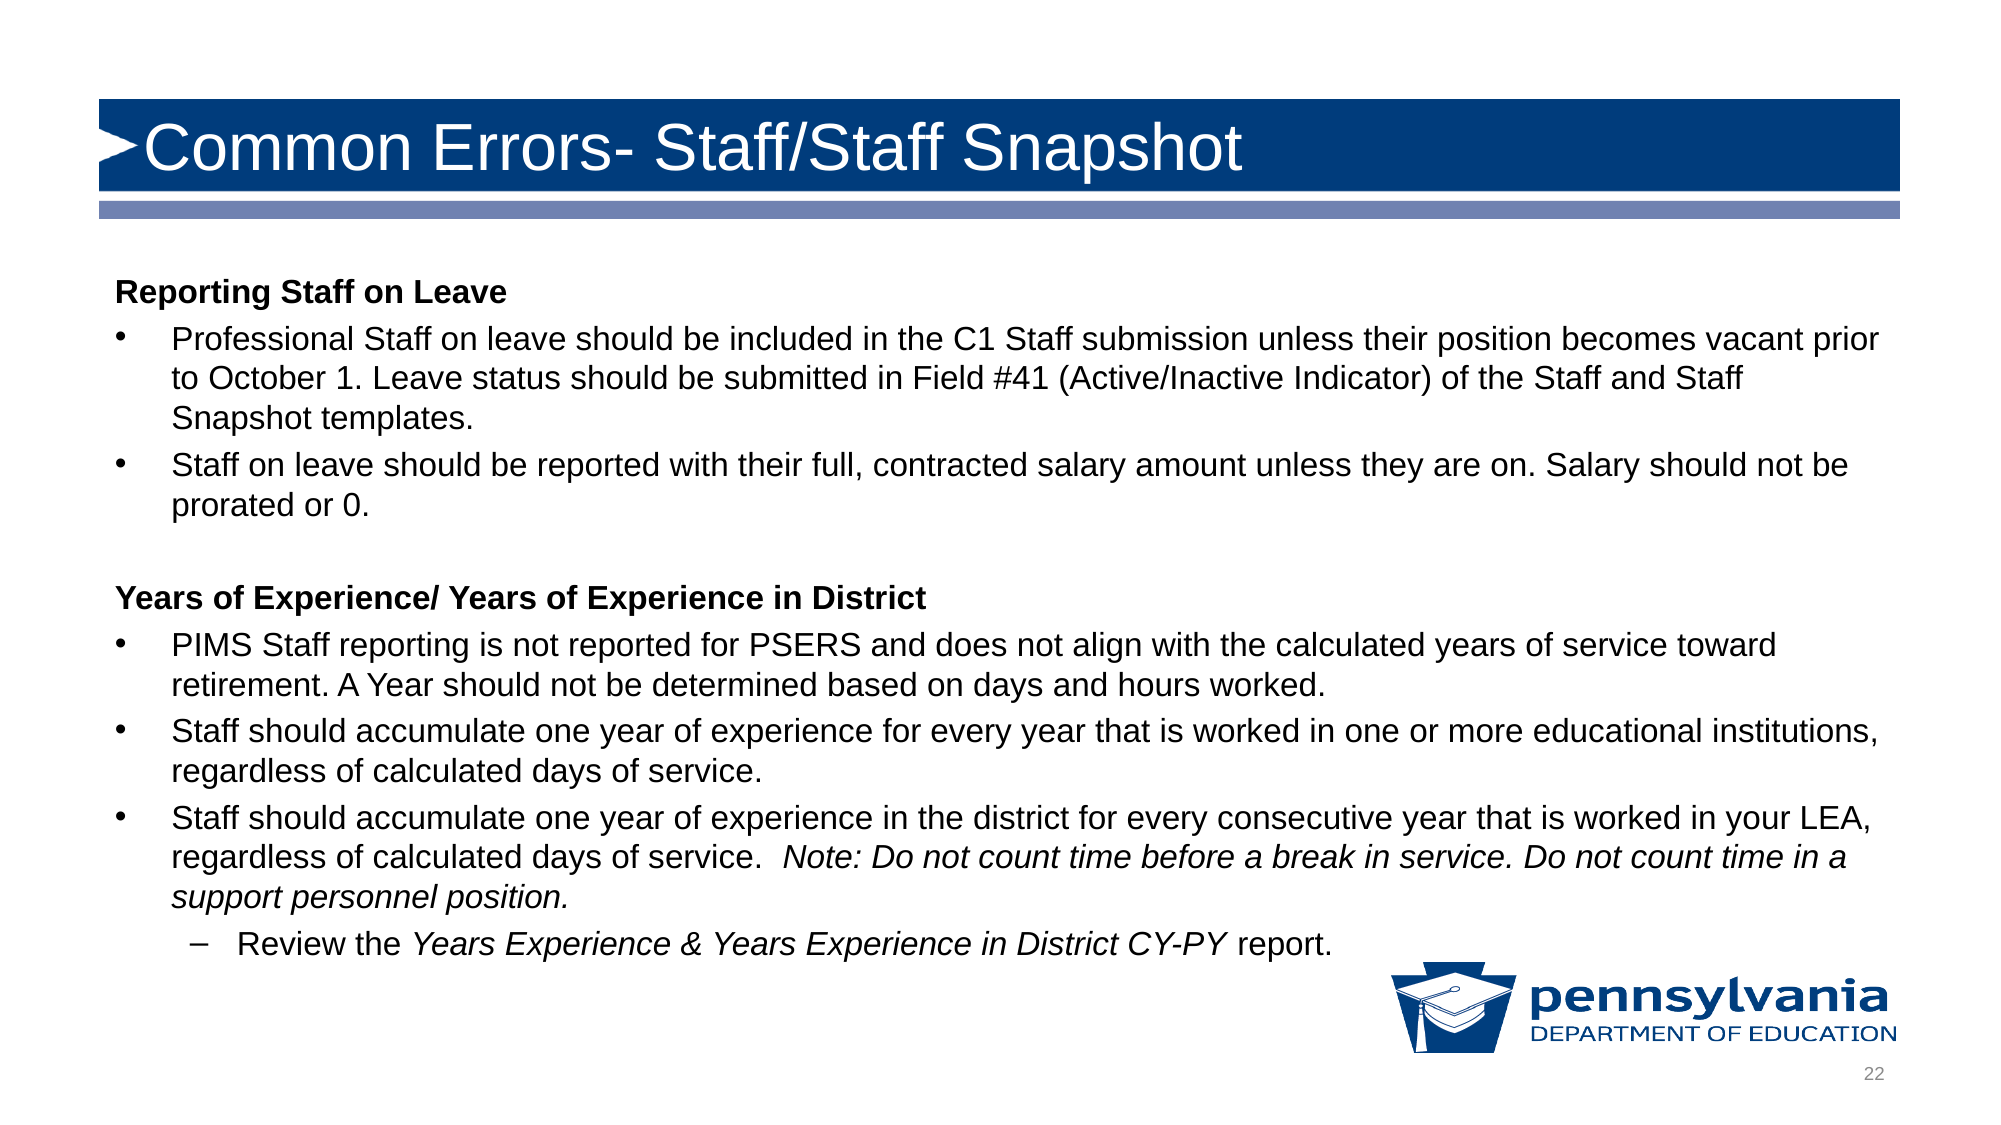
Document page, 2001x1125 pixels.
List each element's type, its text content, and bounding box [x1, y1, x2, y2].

title Common Errors- Staff/Staff Snapshot [99, 50, 1900, 238]
picture [1391, 1005, 1896, 1053]
slide_number 22 [1433, 1042, 1900, 1103]
list Reporting Staff on Leave Professional Staff on leave should be included in the C1 Staff submission unless their position becomes vacant prior to October 1. Leave status should be submitted in Field #41 (Active/Inactive Indicator) of the Staff and Staff Snapshot templates. Staff on leave should be reported with their full, contracted salary amount unless they are on. Salary should not be prorated or 0. Years of Experience/ Years of Experience in District PIMS Staff reporting is not reported for PSERS and does not align with the calculated years of service toward retirement. A Year should not be determined based on days and hours worked. Staff should accumulate one year of experience for every year that is worked in one or more educational institutions, regardless of calculated days of service. Staff should accumulate one year of experience in the district for every consecutive year that is worked in your LEA, regardless of calculated days of service. Note: Do not count time before a break in service. Do not count time in a support personnel position. Review the Years Experience & Years Experience in District CY-PY report. [99, 262, 1900, 1005]
